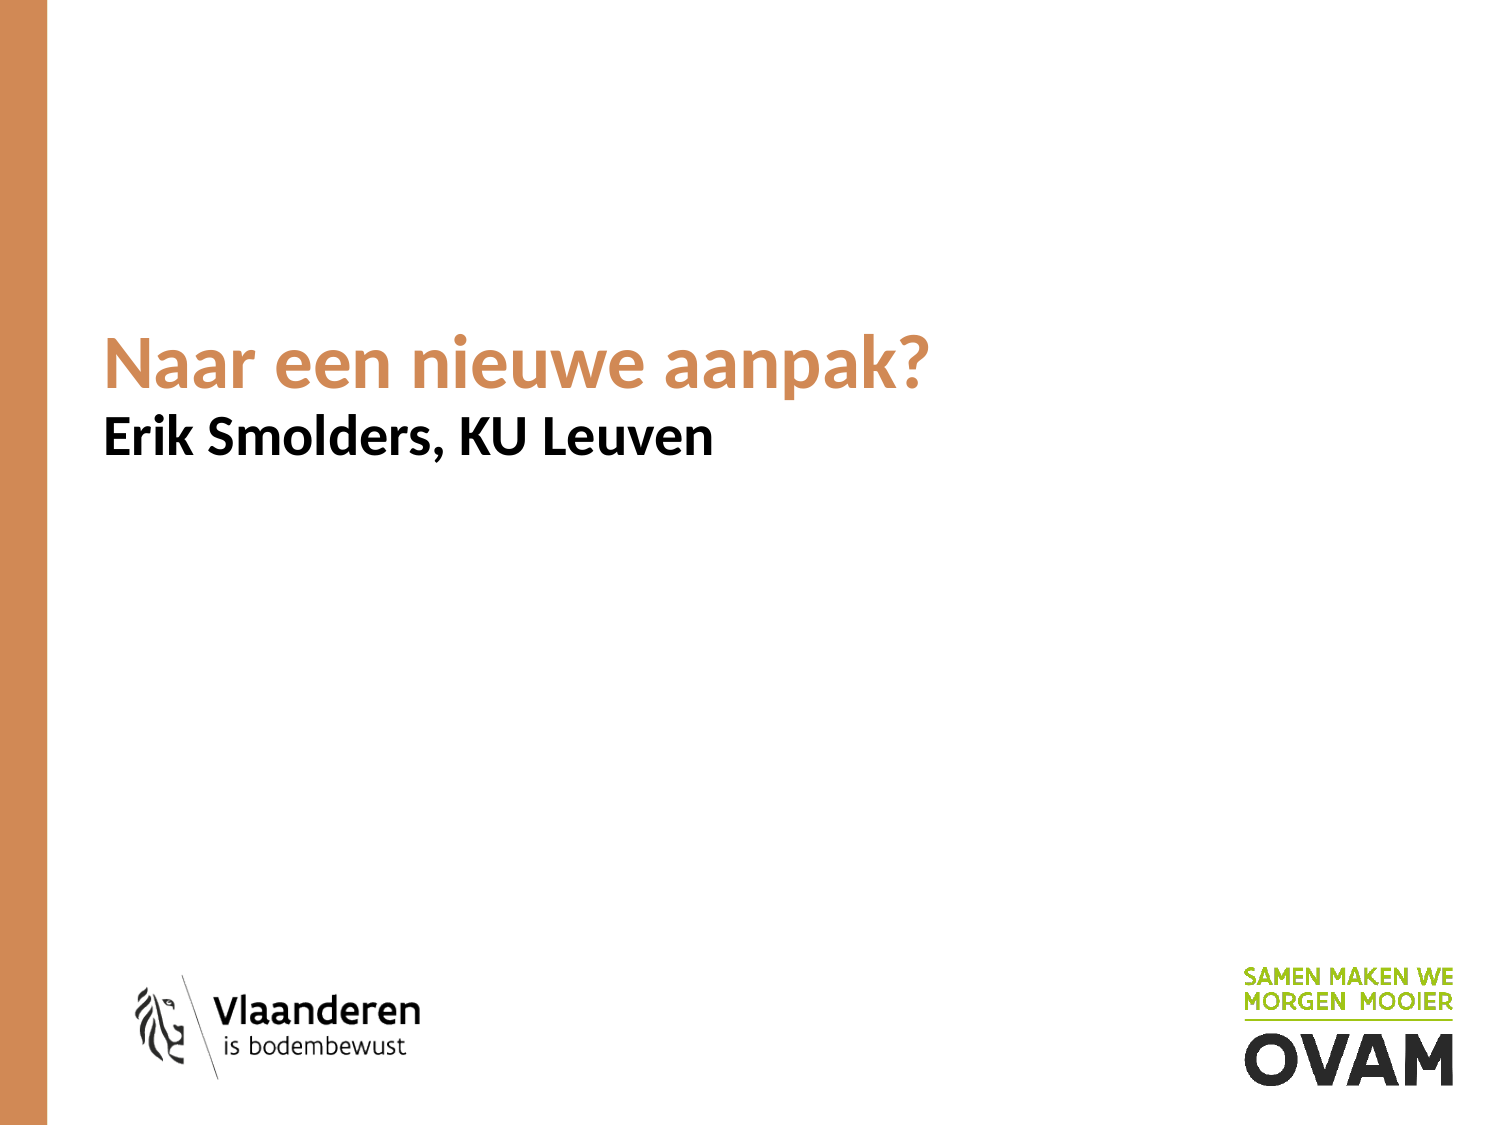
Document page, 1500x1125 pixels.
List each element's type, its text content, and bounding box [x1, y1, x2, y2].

picture [1244, 967, 1453, 1086]
picture [110, 951, 439, 1102]
title Naar een nieuwe aanpak? Erik Smolders, KU Leuven [103, 0, 1397, 468]
